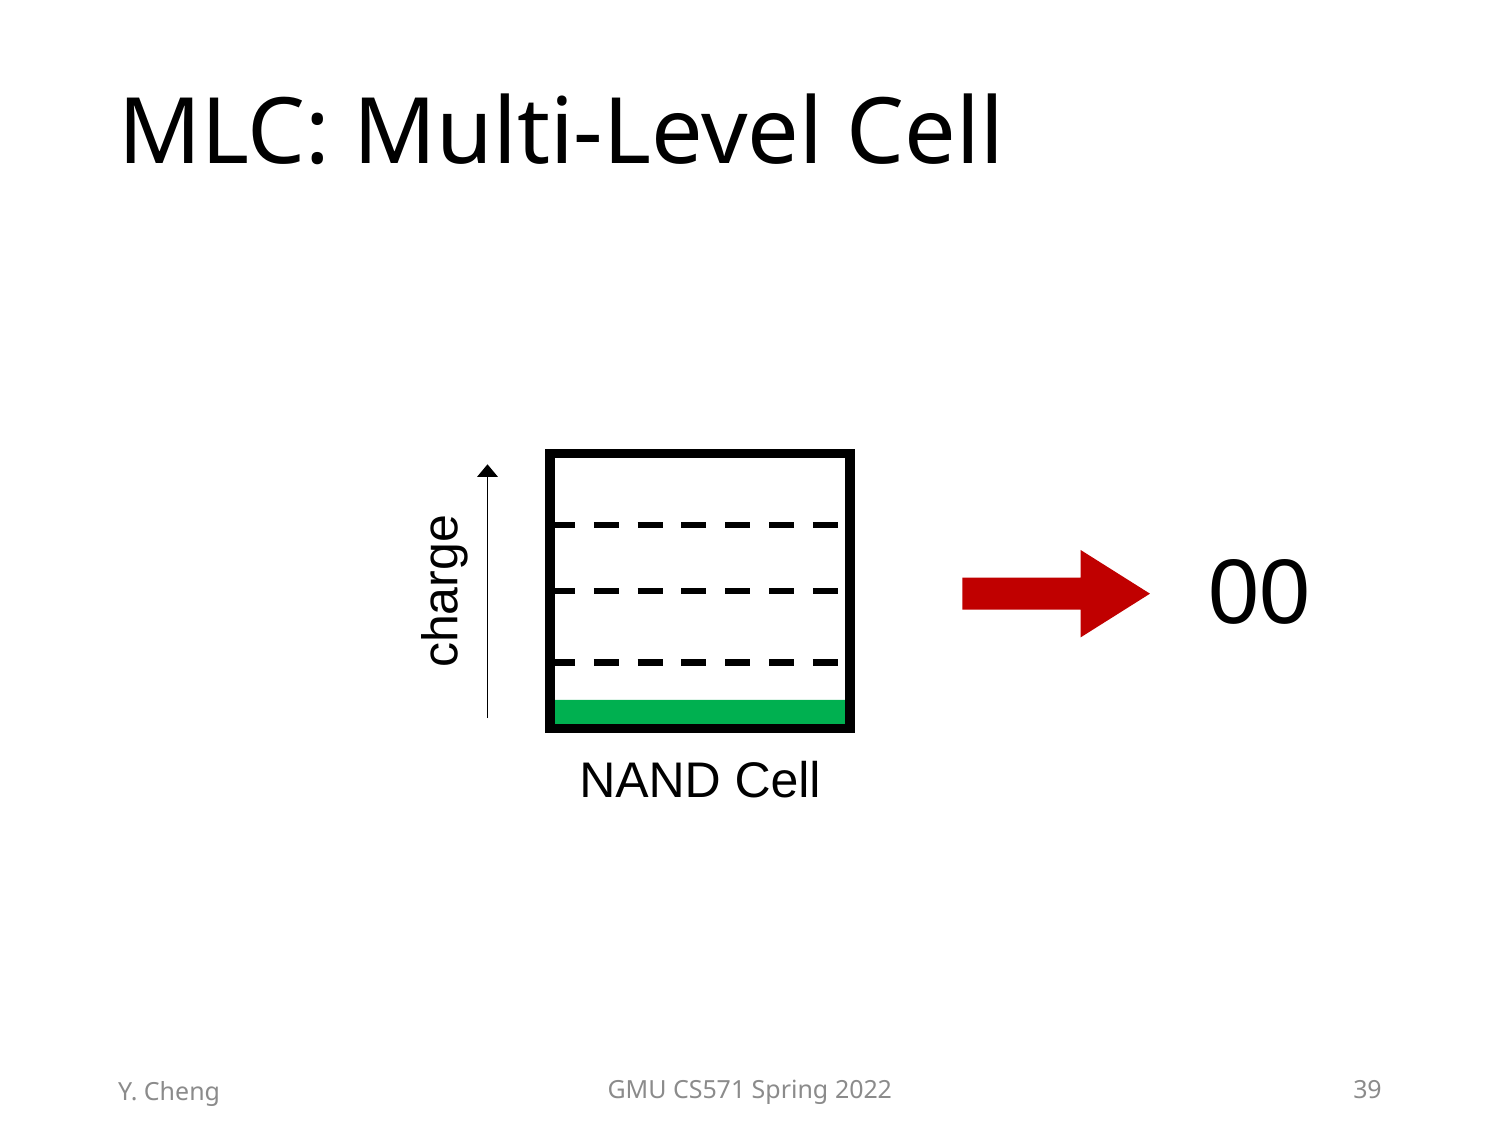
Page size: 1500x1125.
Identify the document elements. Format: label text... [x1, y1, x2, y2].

footer GMU CS571 Spring 2022 [496, 1060, 1004, 1121]
text_box NAND Cell [564, 740, 836, 816]
text_box 00 [1193, 524, 1326, 650]
text_box [549, 453, 851, 730]
slide_number 39 [1059, 1060, 1397, 1121]
title MLC: Multi-Level Cell [103, 25, 1397, 243]
text_box charge [399, 500, 475, 683]
text_box [961, 548, 1152, 640]
slide_number Y. Cheng [103, 1060, 441, 1121]
